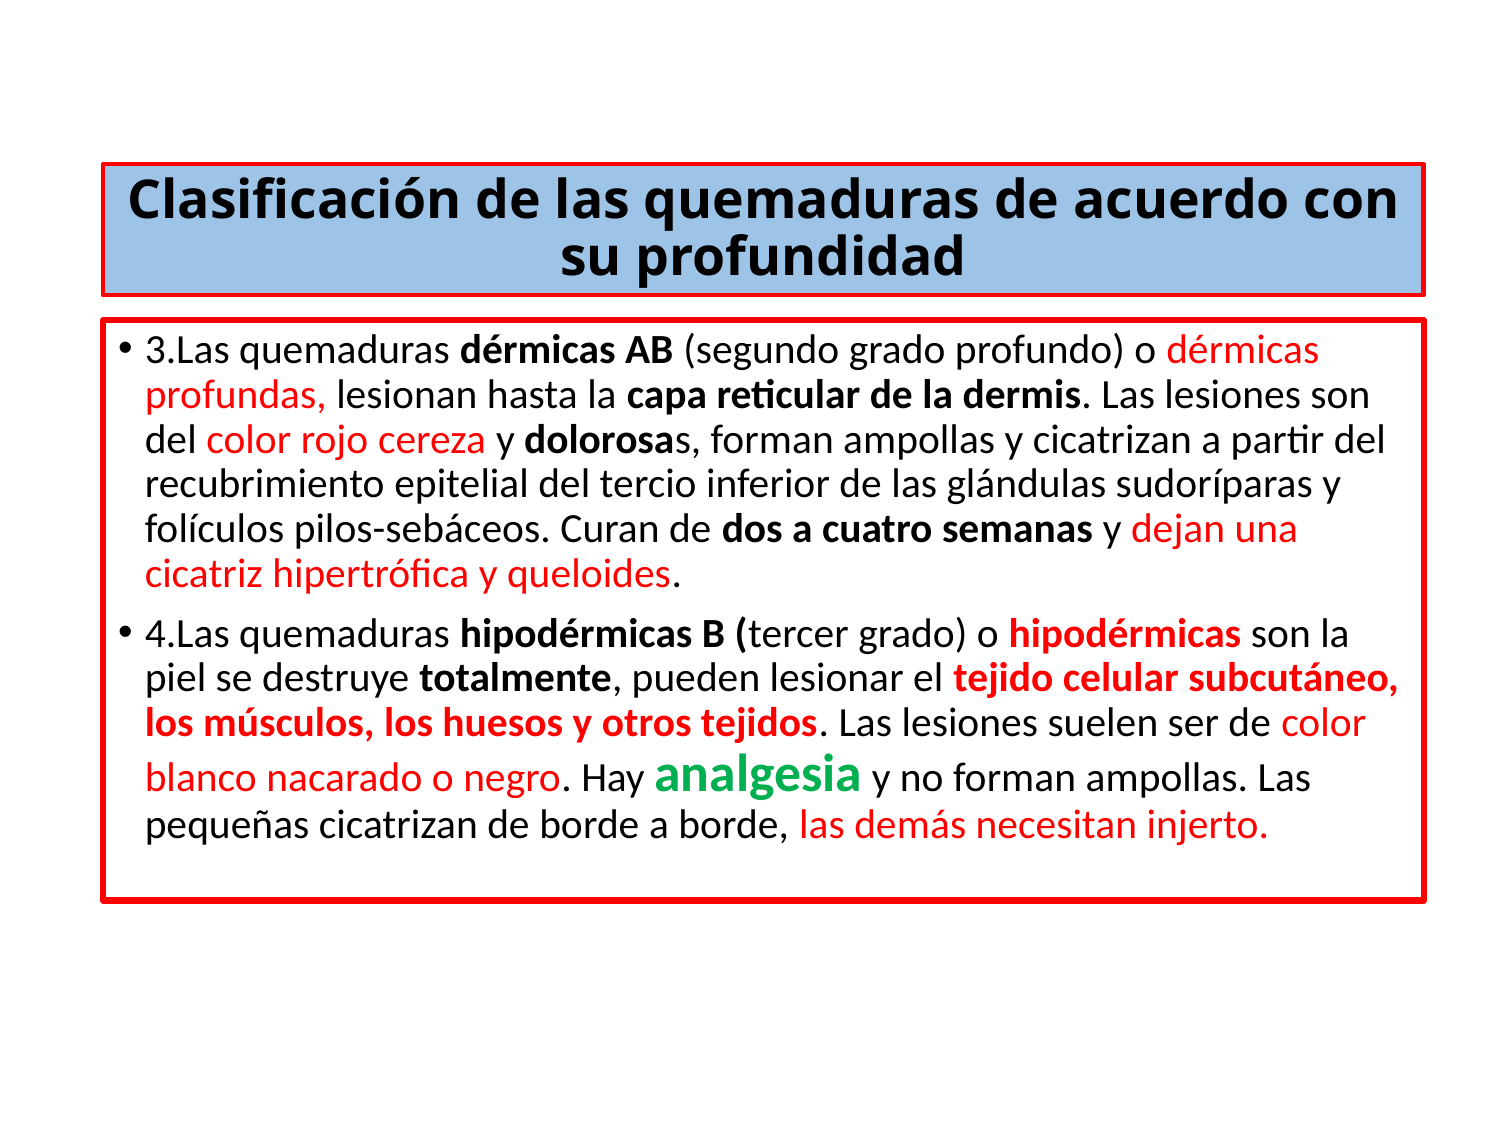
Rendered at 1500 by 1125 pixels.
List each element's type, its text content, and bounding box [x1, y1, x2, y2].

title Clasificación de las quemaduras de acuerdo con su profundidad [103, 164, 1424, 296]
list 3.Las quemaduras dérmicas AB (segundo grado profundo) o dérmicas profundas, lesionan hasta la capa reticular de la dermis. Las lesiones son del color rojo cereza y dolorosas, forman ampollas y cicatrizan a partir del recubrimiento epitelial del tercio inferior de las glándulas sudoríparas y folículos pilos-sebáceos. Curan de dos a cuatro semanas y dejan una cicatriz hipertrófica y queloides. 4.Las quemaduras hipodérmicas B (tercer grado) o hipodérmicas son la piel se destruye totalmente, pueden lesionar el tejido celular subcutáneo, los músculos, los huesos y otros tejidos. Las lesiones suelen ser de color blanco nacarado o negro. Hay analgesia y no forman ampollas. Las pequeñas cicatrizan de borde a borde, las demás necesitan injerto. [103, 320, 1424, 901]
